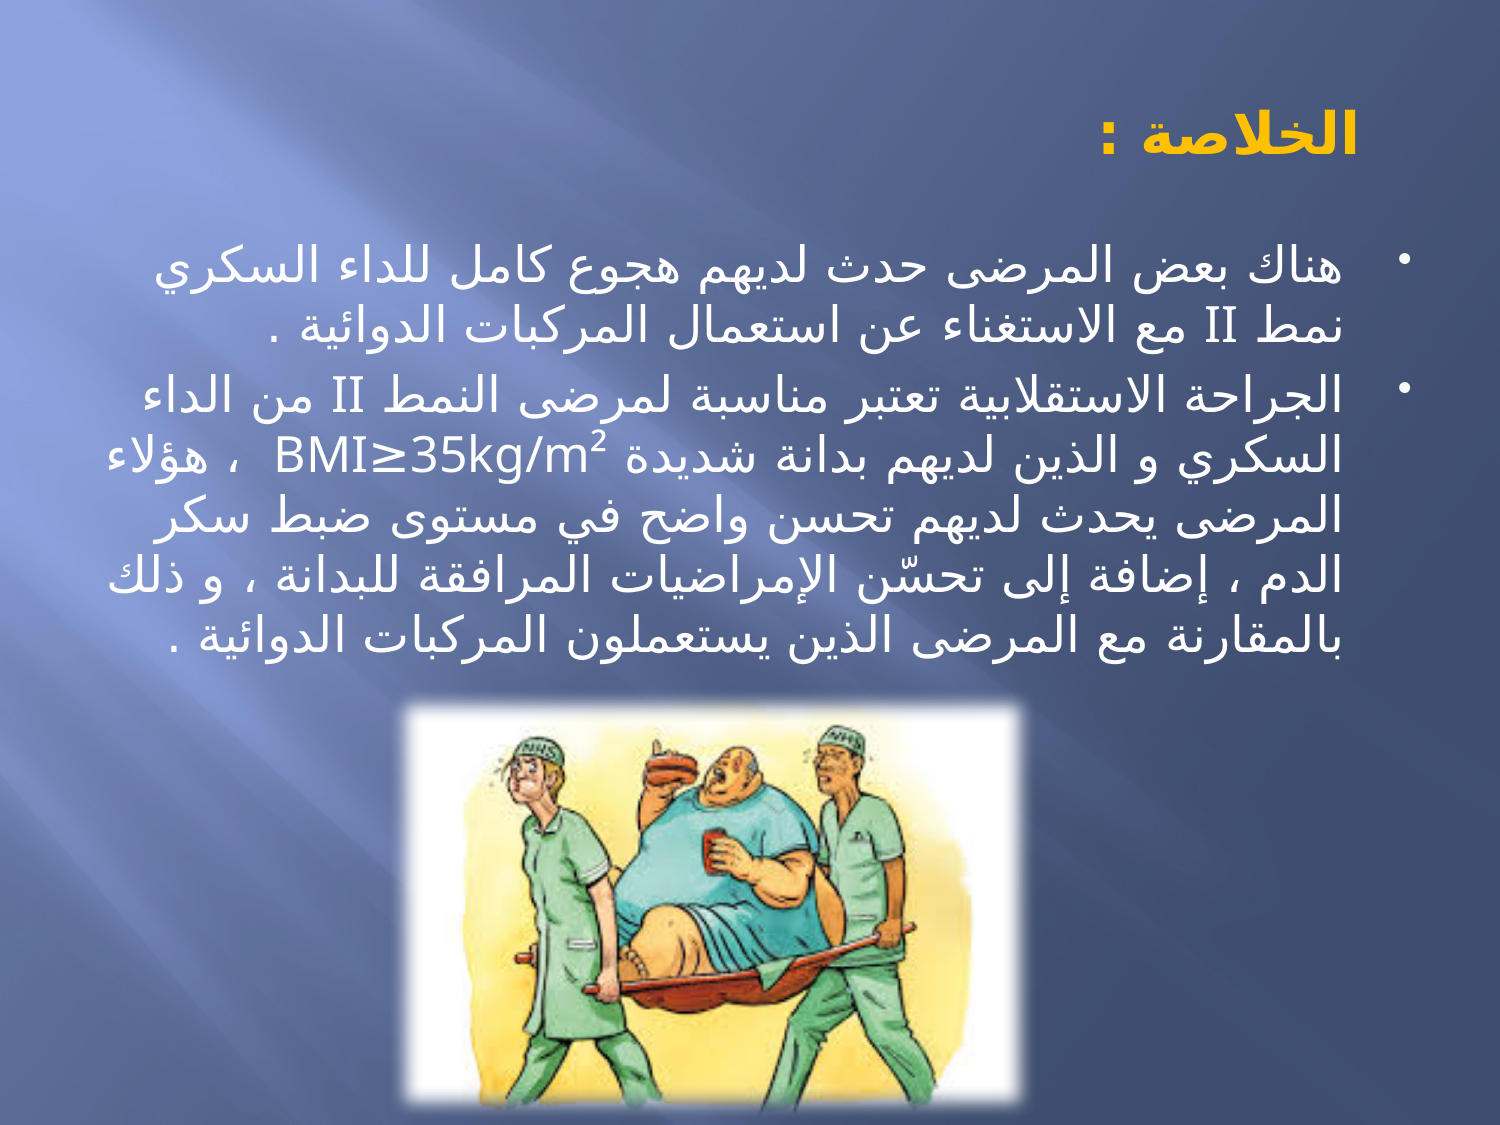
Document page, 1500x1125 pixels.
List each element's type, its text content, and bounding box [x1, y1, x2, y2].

title الخلاصة : [187, 62, 1375, 200]
picture [387, 687, 1038, 1121]
list هناك بعض المرضى حدث لديهم هجوع كامل للداء السكري نمط II مع الاستغناء عن استعمال المركبات الدوائية . الجراحة الاستقلابية تعتبر مناسبة لمرضى النمط II من الداء السكري و الذين لديهم بدانة شديدة BMI≥35kg/m² ، هؤلاء المرضى يحدث لديهم تحسن واضح في مستوى ضبط سكر الدم ، إضافة إلى تحسّن الإمراضيات المرافقة للبدانة ، و ذلك بالمقارنة مع المرضى الذين يستعملون المركبات الدوائية . [50, 224, 1450, 1063]
